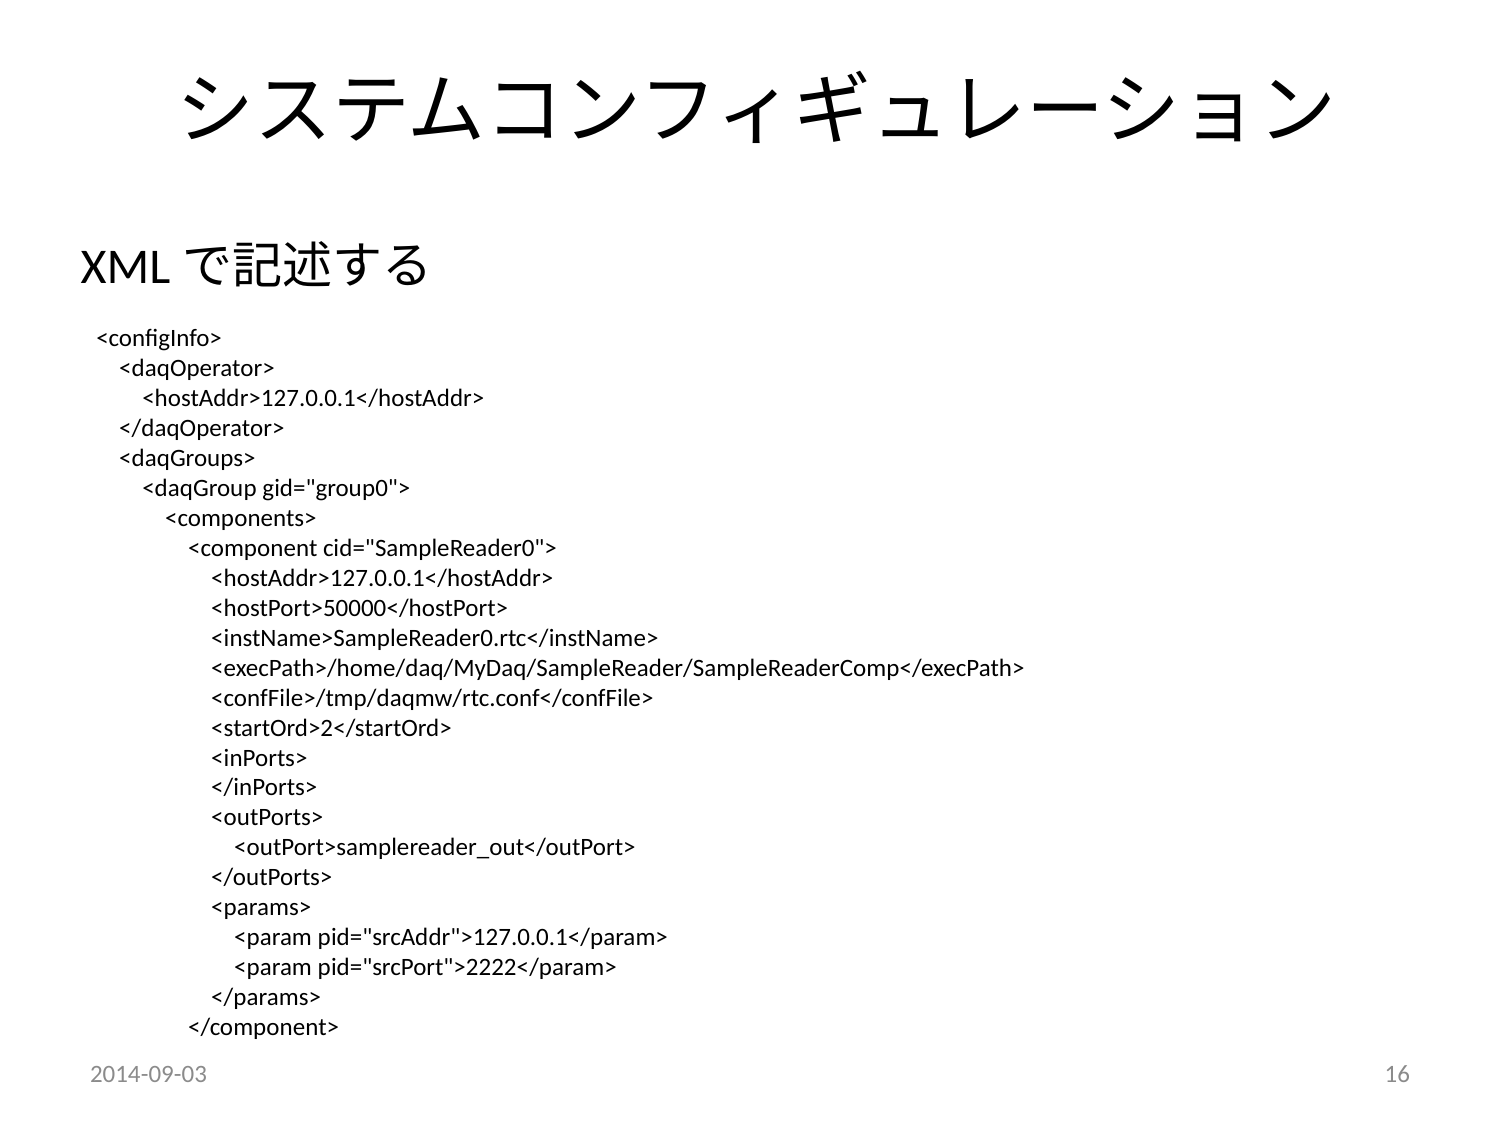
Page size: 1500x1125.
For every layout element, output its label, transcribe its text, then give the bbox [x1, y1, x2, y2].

text_box システムコンフィギュレーション [81, 25, 1432, 188]
text_box XMLで記述する [65, 225, 447, 301]
text_box <configInfo> <daqOperator> <hostAddr>127.0.0.1</hostAddr> </daqOperator> <daqGroups> <daqGroup gid="group0"> <components> <component cid="SampleReader0"> <hostAddr>127.0.0.1</hostAddr> <hostPort>50000</hostPort> <instName>SampleReader0.rtc</instName> <execPath>/home/daq/MyDaq/SampleReader/SampleReaderComp</execPath> <confFile>/tmp/daqmw/rtc.conf</confFile> <startOrd>2</startOrd> <inPorts> </inPorts> <outPorts> <outPort>samplereader_out</outPort> </outPorts> <params> <param pid="srcAddr">127.0.0.1</param> <param pid="srcPort">2222</param> </params> </component> [81, 314, 1042, 1093]
slide_number 16 [1074, 1042, 1425, 1103]
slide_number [75, 1042, 425, 1103]
